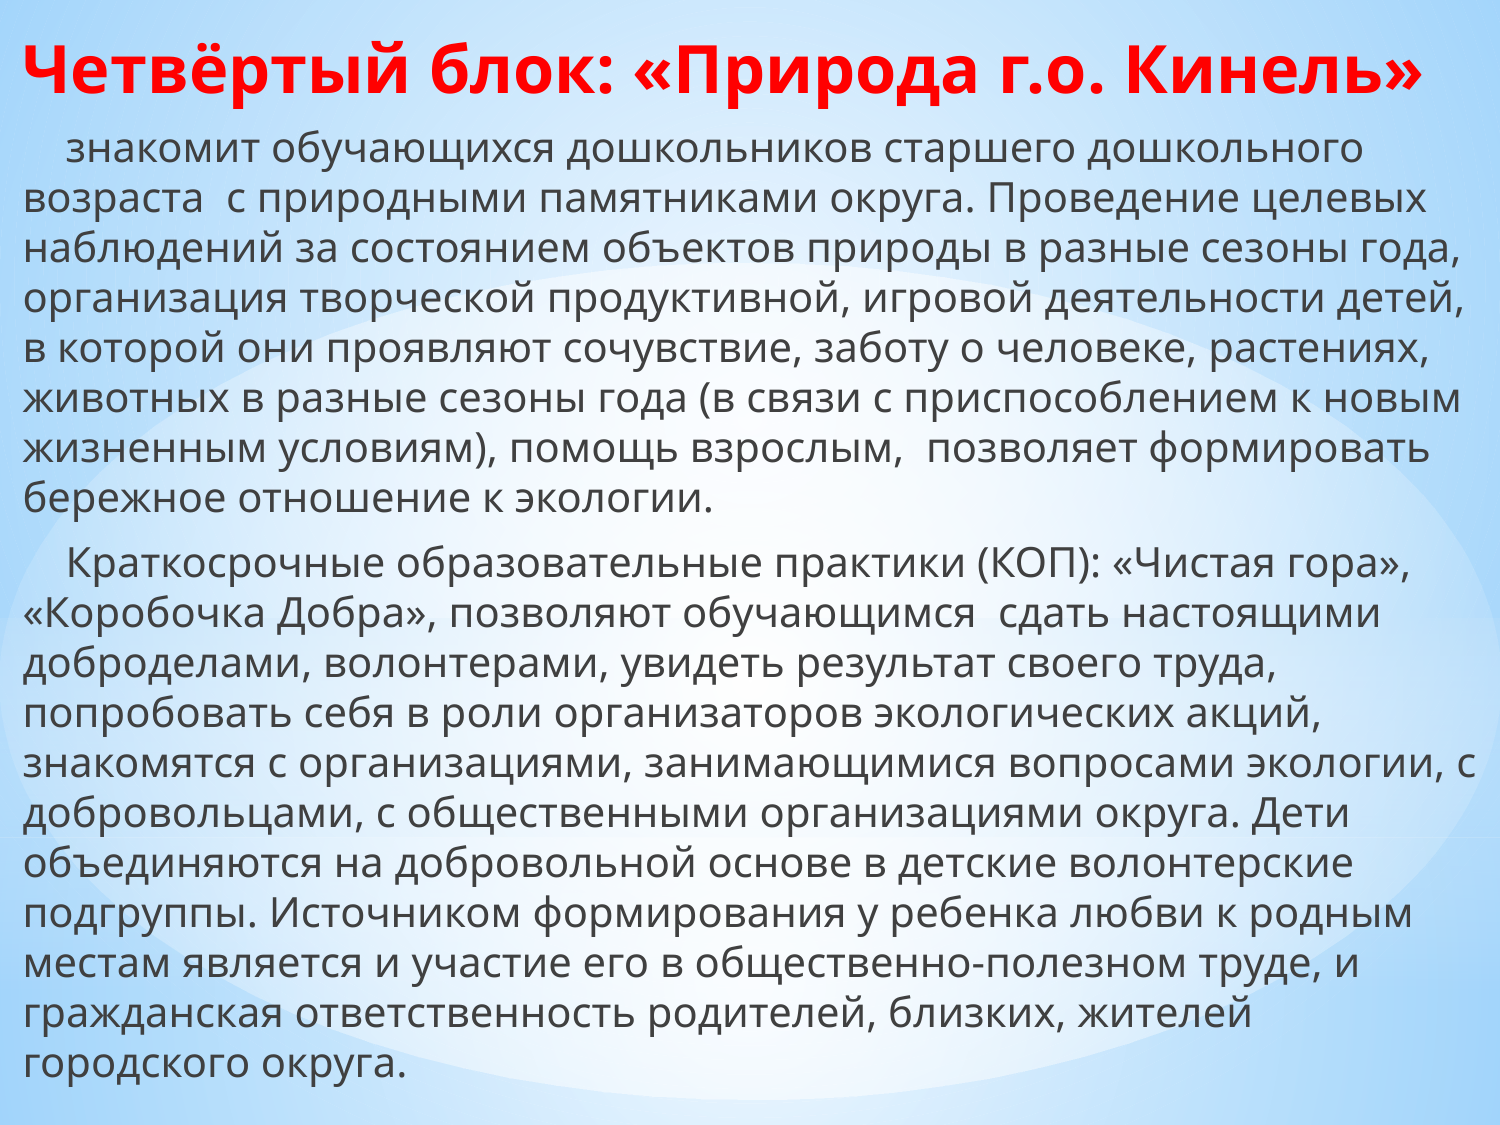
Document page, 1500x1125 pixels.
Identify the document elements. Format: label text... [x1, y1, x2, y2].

list Четвёртый блок: «Природа г.о. Кинель» знакомит обучающихся дошкольников старшего дошкольного возраста с природными памятниками округа. Проведение целевых наблюдений за состоянием объектов природы в разные сезоны года, организация творческой продуктивной, игровой деятельности детей, в которой они проявляют сочувствие, заботу о человеке, растениях, животных в разные сезоны года (в связи с приспособлением к новым жизненным условиям), помощь взрослым, позволяет формировать бережное отношение к экологии. Краткосрочные образовательные практики (КОП): «Чистая гора», «Коробочка Добра», позволяют обучающимся сдать настоящими доброделами, волонтерами, увидеть результат своего труда, попробовать себя в роли организаторов экологических акций, знакомятся с организациями, занимающимися вопросами экологии, с добровольцами, с общественными организациями округа. Дети объединяются на добровольной основе в детские волонтерские подгруппы. Источником формирования у ребенка любви к родным местам является и участие его в общественно-полезном труде, и гражданская ответственность родителей, близких, жителей городского округа. [0, 18, 1500, 1125]
